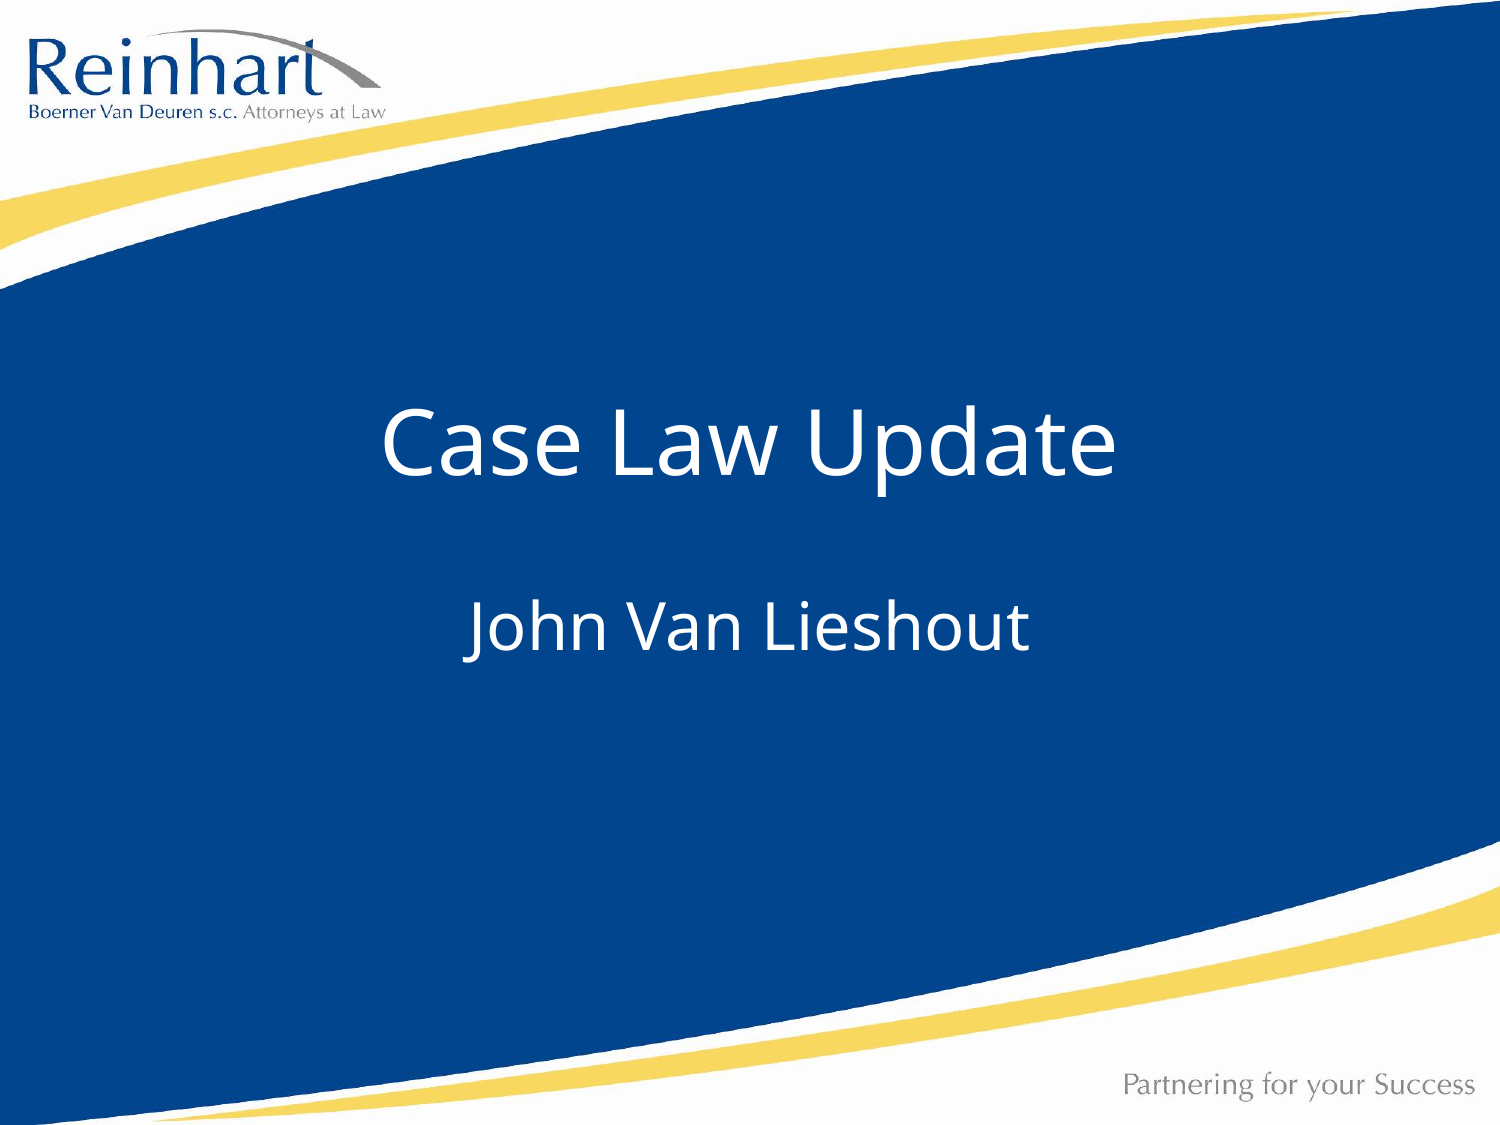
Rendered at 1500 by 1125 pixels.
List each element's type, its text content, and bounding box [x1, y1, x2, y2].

text_box Case Law Update [112, 318, 1387, 560]
text_box John Van Lieshout [224, 576, 1275, 940]
picture [0, 0, 1500, 1125]
